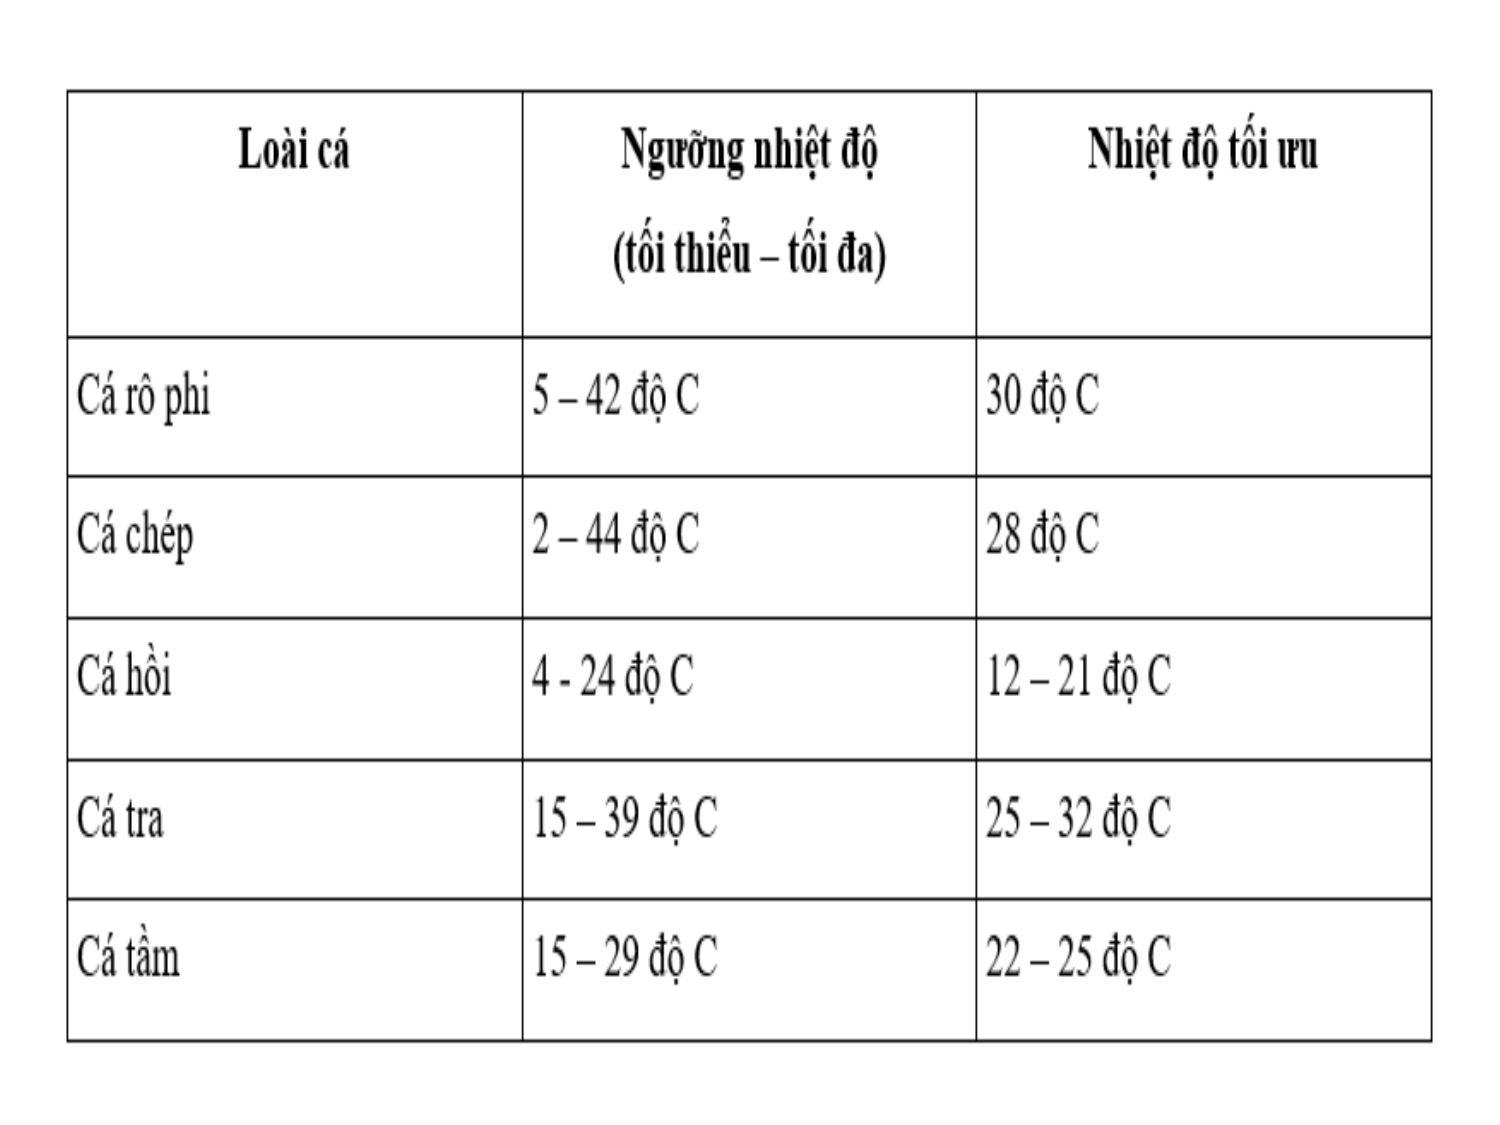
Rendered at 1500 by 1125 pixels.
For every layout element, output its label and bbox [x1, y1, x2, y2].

picture [60, 81, 1438, 1056]
